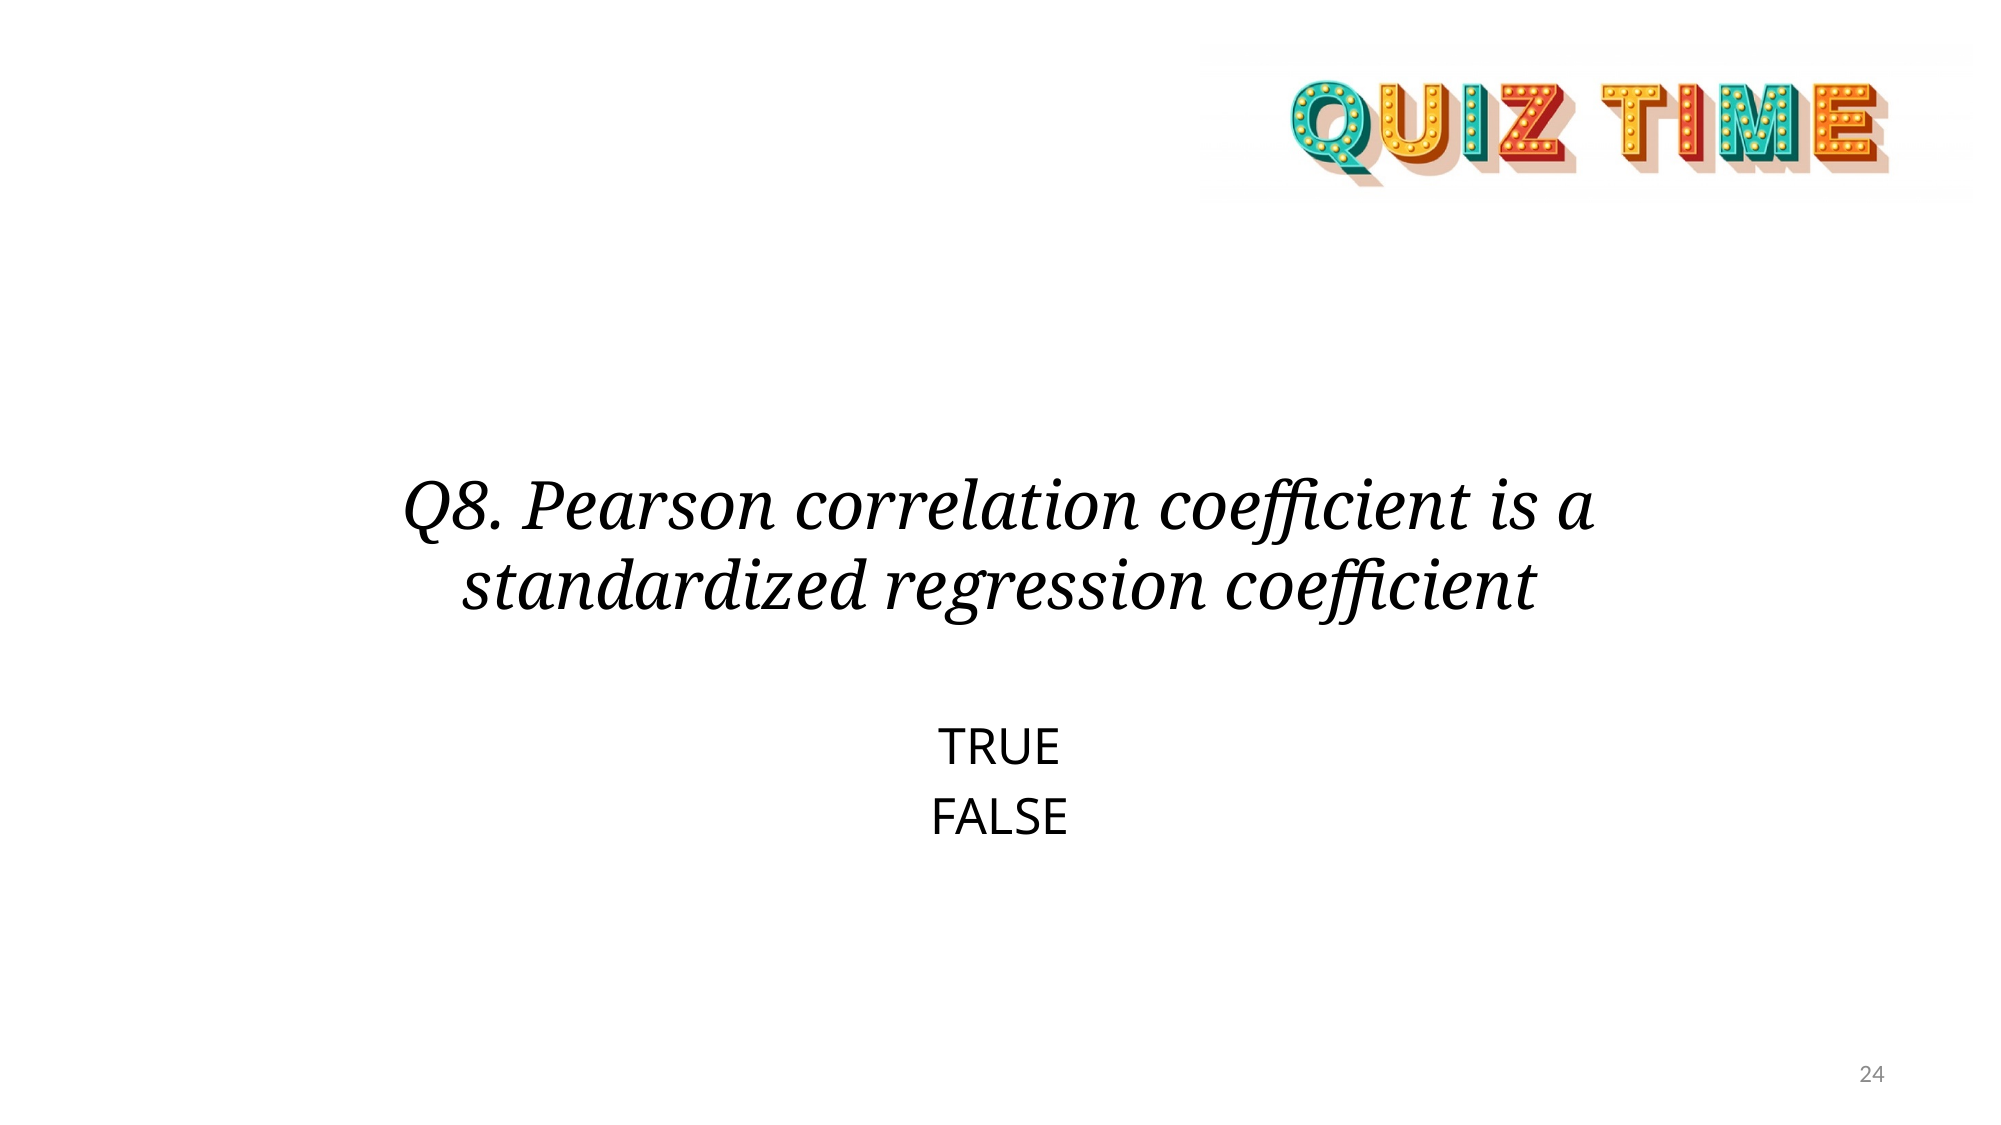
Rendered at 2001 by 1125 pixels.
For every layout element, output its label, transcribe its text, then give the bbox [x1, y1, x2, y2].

picture [1200, 44, 1973, 213]
list Q8. Pearson correlation coefficient is a standardized regression coefficient TRUE FALSE [238, 361, 1762, 870]
slide_number 24 [1433, 1042, 1900, 1103]
